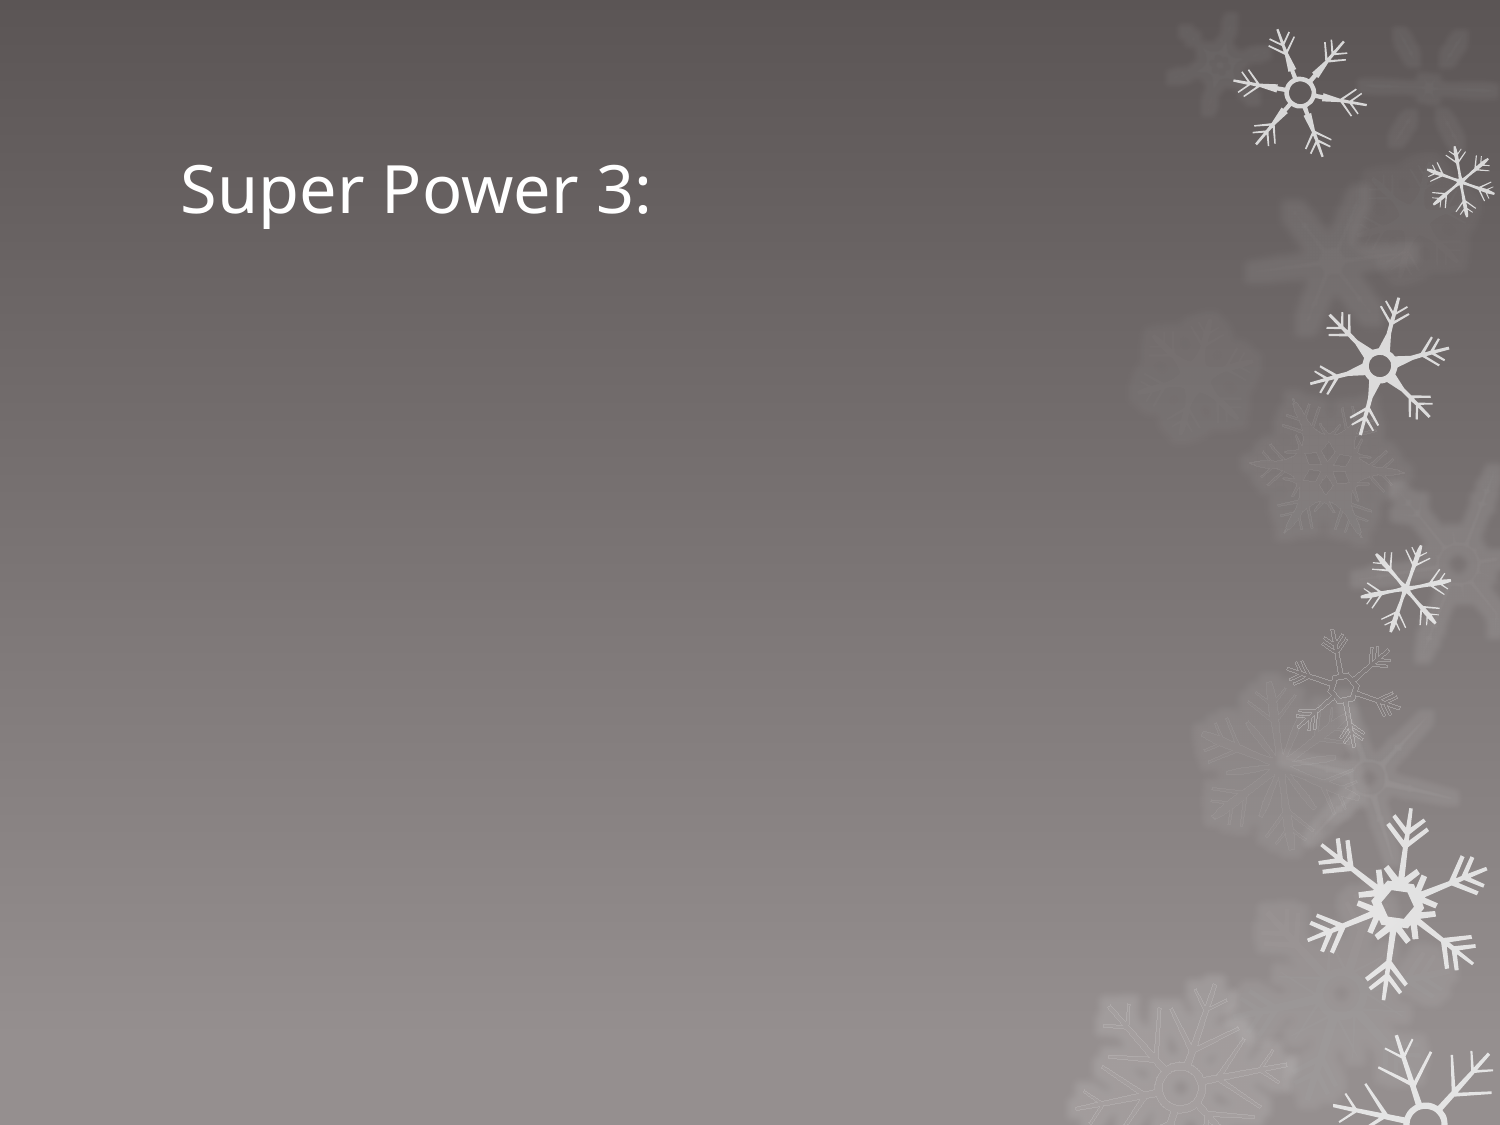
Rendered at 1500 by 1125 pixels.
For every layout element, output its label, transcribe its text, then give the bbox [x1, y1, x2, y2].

title Super Power 3: [165, 110, 1335, 263]
